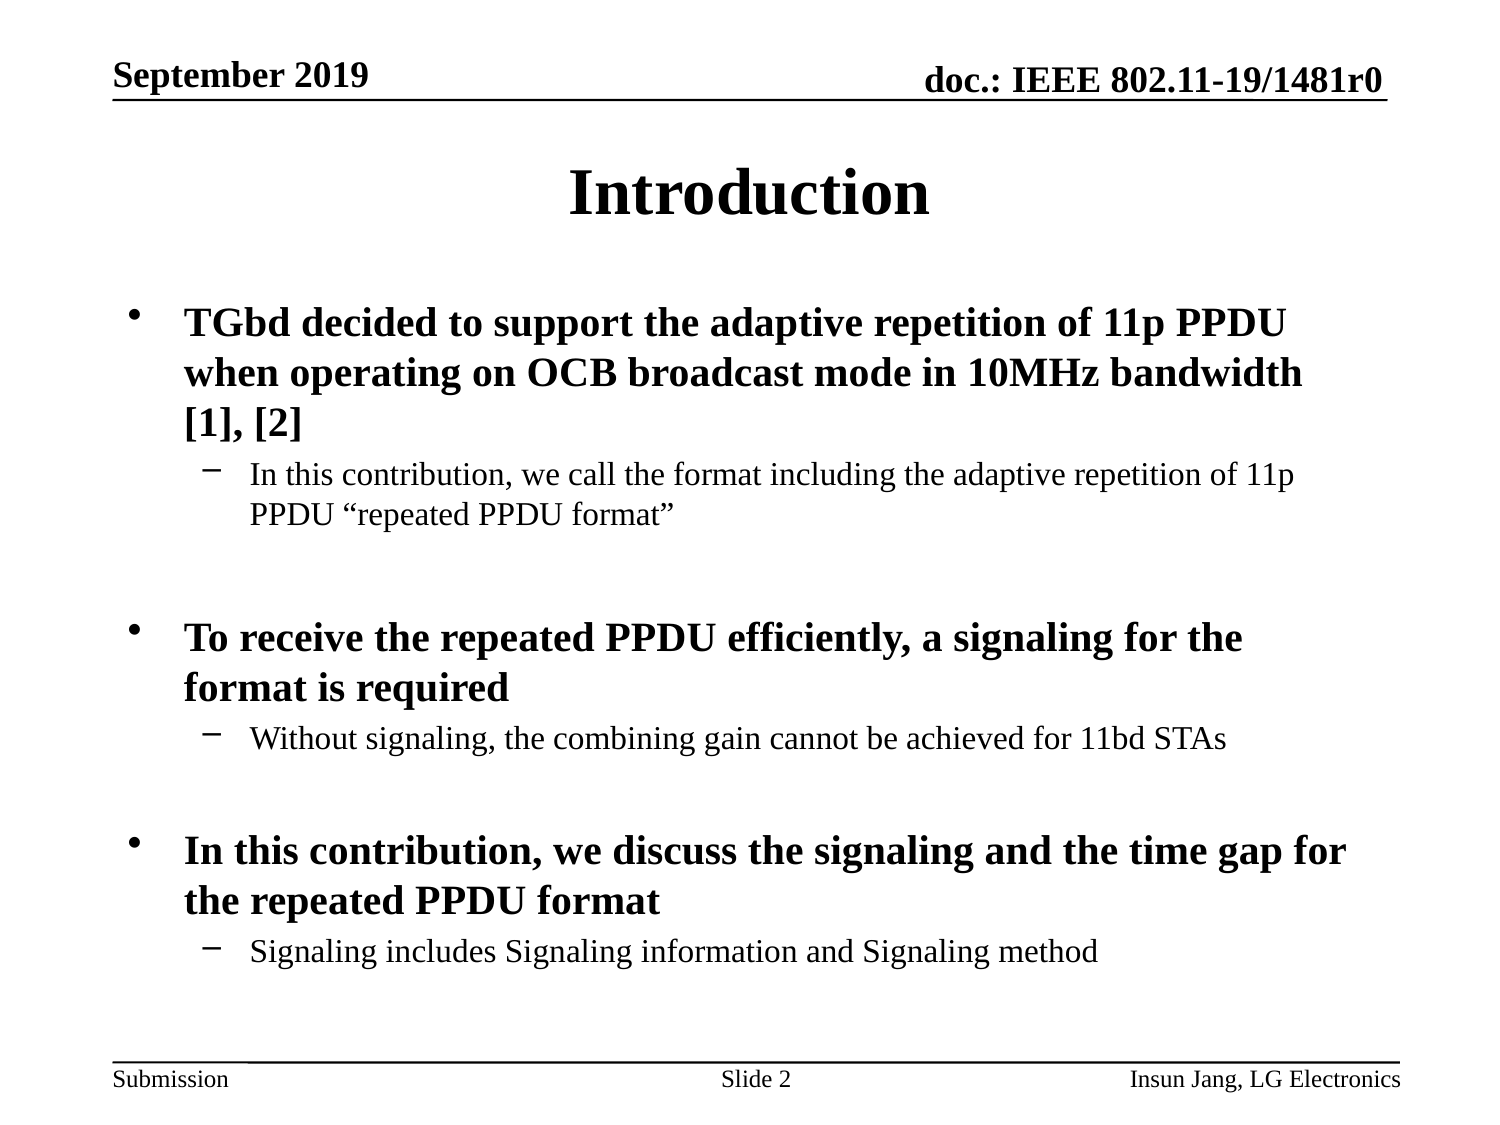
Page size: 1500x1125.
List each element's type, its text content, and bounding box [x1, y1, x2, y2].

footer Insun Jang, LG Electronics [1125, 1061, 1402, 1093]
slide_number Slide 2 [712, 1061, 800, 1093]
list TGbd decided to support the adaptive repetition of 11p PPDU when operating on OCB broadcast mode in 10MHz bandwidth [1], [2] In this contribution, we call the format including the adaptive repetition of 11p PPDU “repeated PPDU format” To receive the repeated PPDU efficiently, a signaling for the format is required Without signaling, the combining gain cannot be achieved for 11bd STAs In this contribution, we discuss the signaling and the time gap for the repeated PPDU format Signaling includes Signaling information and Signaling method [112, 287, 1388, 1000]
title Introduction [112, 112, 1388, 263]
